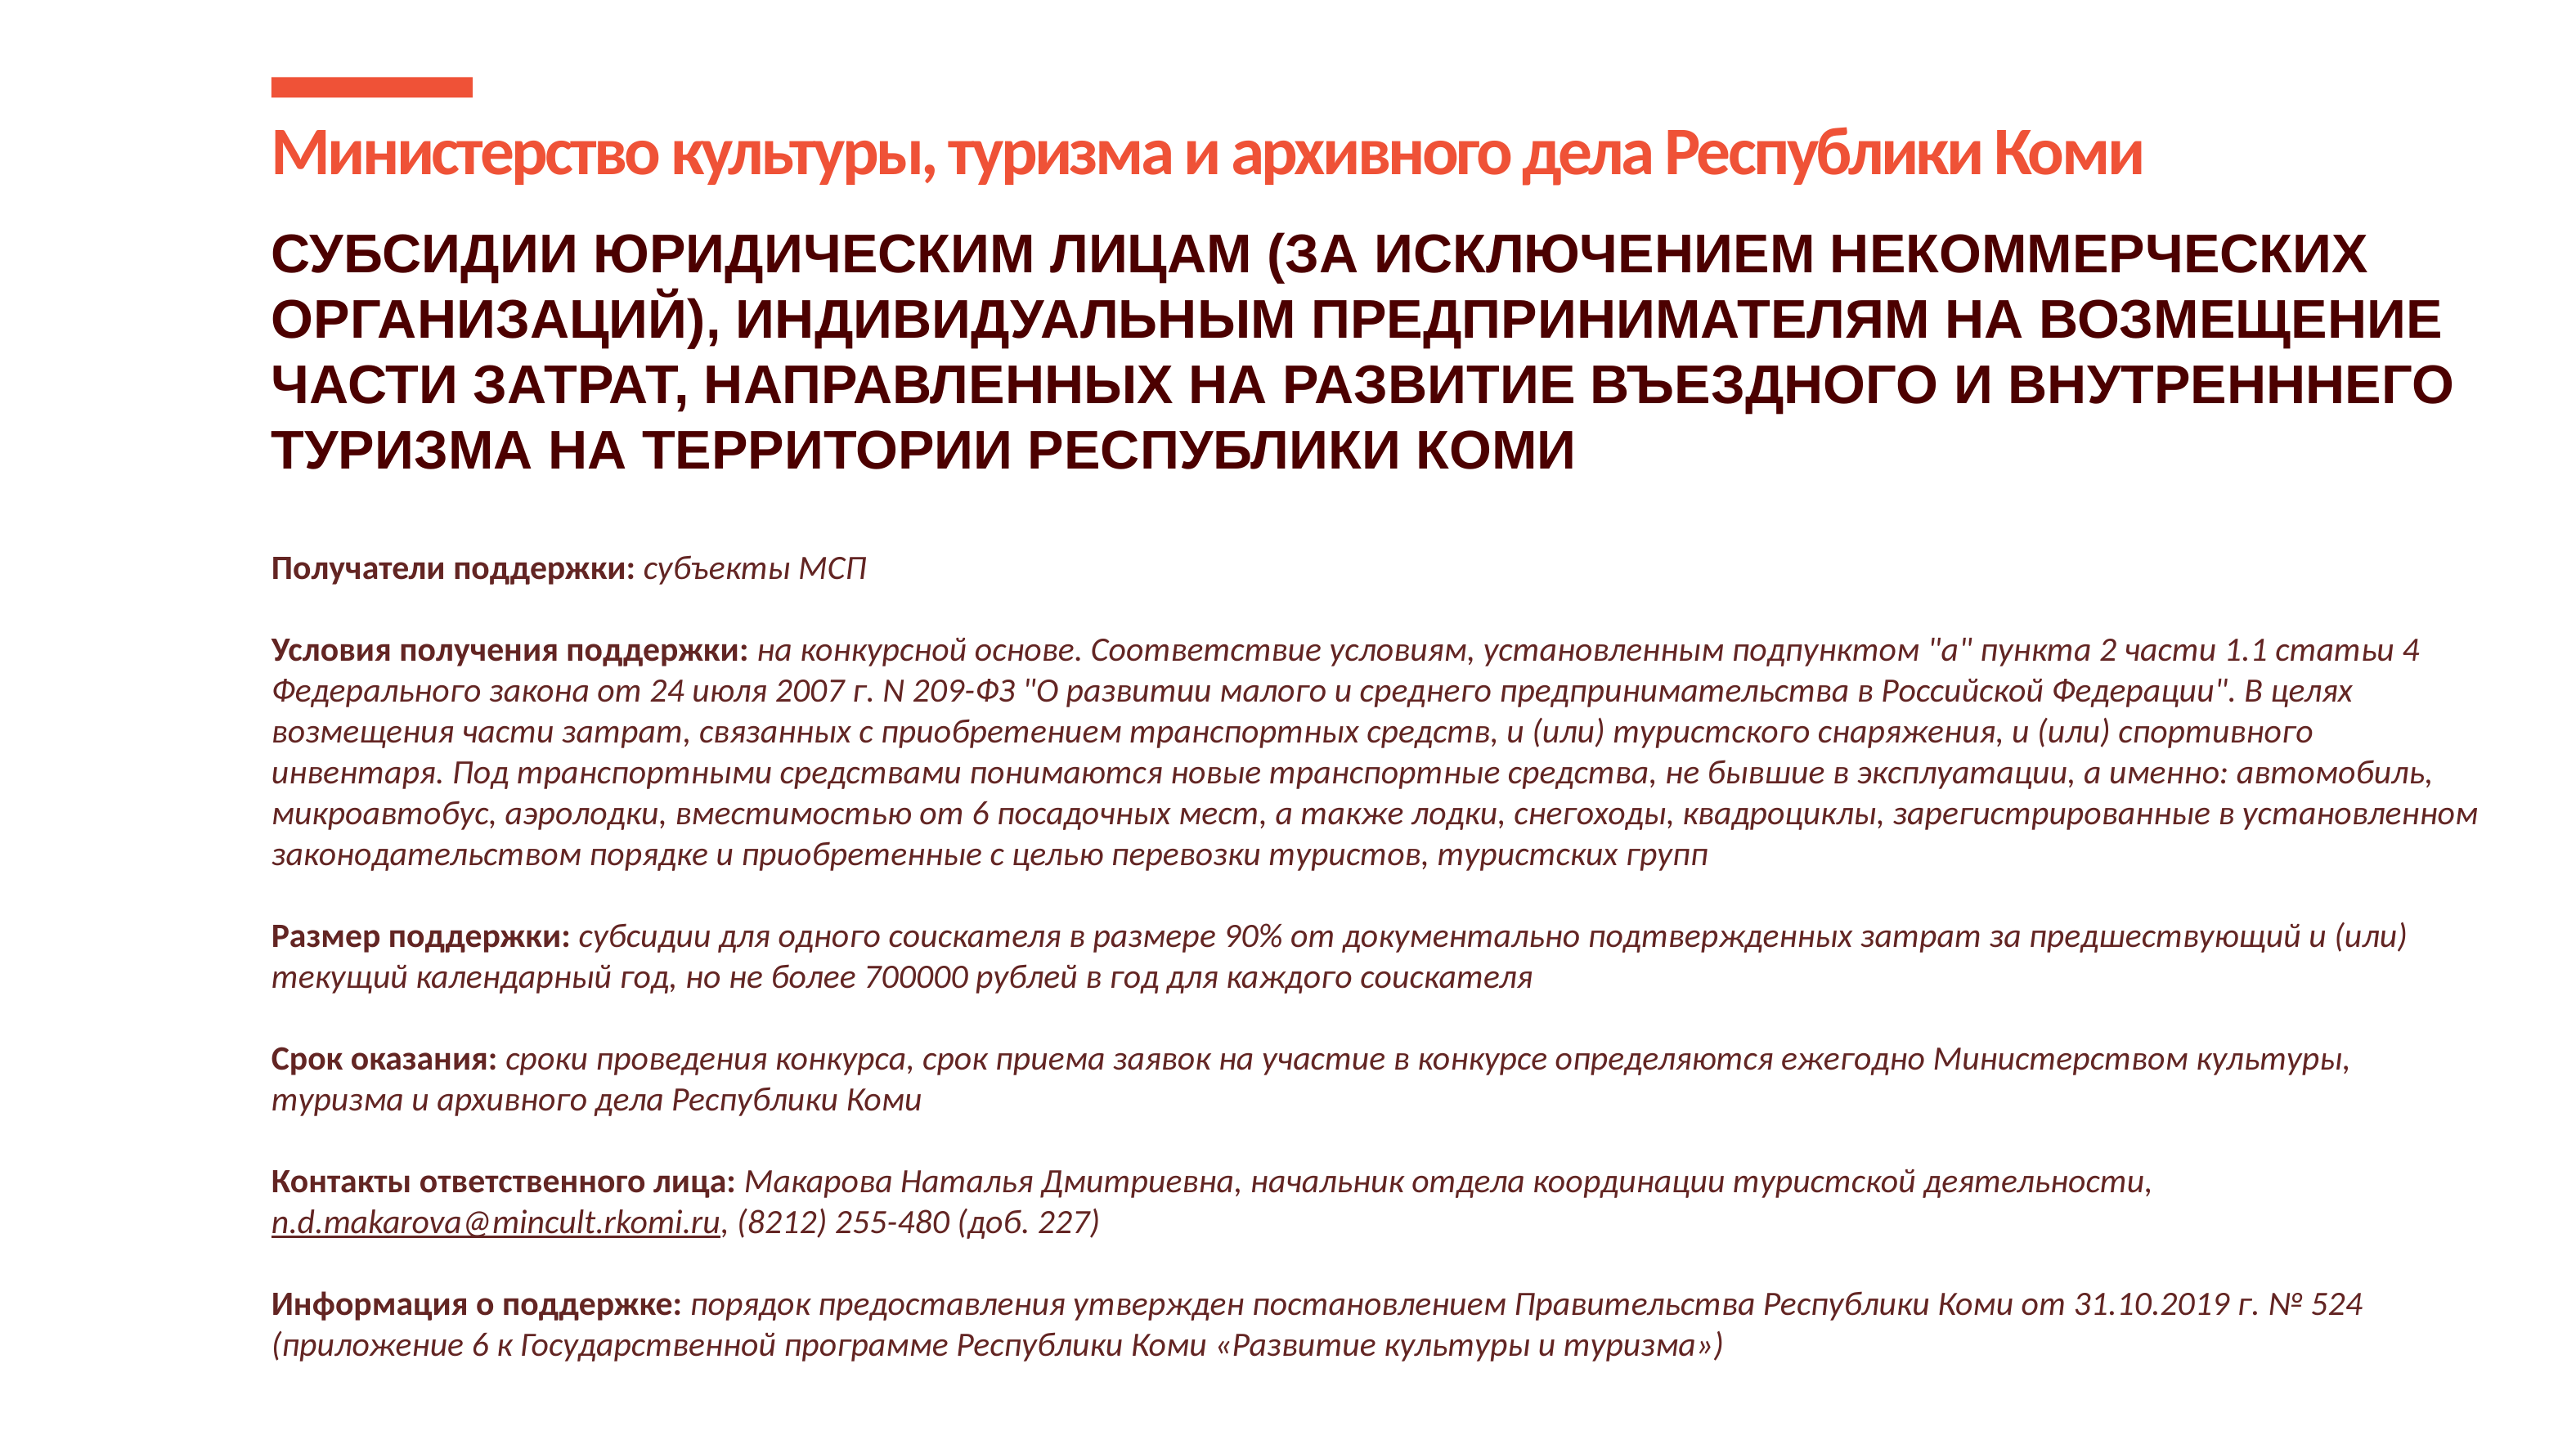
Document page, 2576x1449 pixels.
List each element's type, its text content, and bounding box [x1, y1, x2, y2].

text_box [271, 77, 473, 98]
text_box Министерство культуры, туризма и архивного дела Республики Коми [271, 105, 2446, 189]
title СУБСИДИИ ЮРИДИЧЕСКИМ ЛИЦАМ (ЗА ИСКЛЮЧЕНИЕМ НЕКОММЕРЧЕСКИХ ОРГАНИЗАЦИЙ), ИНДИВИДУАЛЬНЫМ ПРЕДПРИНИМАТЕЛЯМ НА ВОЗМЕЩЕНИЕ ЧАСТИ ЗАТРАТ, НАПРАВЛЕННЫХ НА РАЗВИТИЕ ВЪЕЗДНОГО И ВНУТРЕНННЕГО ТУРИЗМА НА ТЕРРИТОРИИ РЕСПУБЛИКИ КОМИ Получатели поддержки: субъекты МСП Условия получения поддержки: на конкурсной основе. Соответствие условиям, установленным подпунктом "а" пункта 2 части 1.1 статьи 4 Федерального закона от 24 июля 2007 г. N 209-ФЗ "О развитии малого и среднего предпринимательства в Российской Федерации". В целях возмещения части затрат, связанных с приобретением транспортных средств, и (или) туристского снаряжения, и (или) спортивного инвентаря. Под транспортными средствами понимаются новые транспортные средства, не бывшие в эксплуатации, а именно: автомобиль, микроавтобус, аэролодки, вместимостью от 6 посадочных мест, а также лодки, снегоходы, квадроциклы, зарегистрированные в установленном законодательством порядке и приобретенные с целью перевозки туристов, туристских групп Размер поддержки: субсидии для одного соискателя в размере 90% от документально подтвержденных затрат за предшествующий и (или) текущий календарный год, но не более 700000 рублей в год для каждого соискателя Срок оказания: сроки проведения конкурса, срок приема заявок на участие в конкурсе определяются ежегодно Министерством культуры, туризма и архивного дела Республики Коми Контакты ответственного лица: Макарова Наталья Дмитриевна, начальник отдела координации туристской деятельности, n.d.makarova@mincult.rkomi.ru, (8212) 255-480 (доб. 227) Информация о поддержке: порядок предоставления утвержден постановлением Правительства Республики Коми от 31.10.2019 г. № 524 (приложение 6 к Государственной программе Республики Коми «Развитие культуры и туризма») [271, 173, 2490, 1383]
